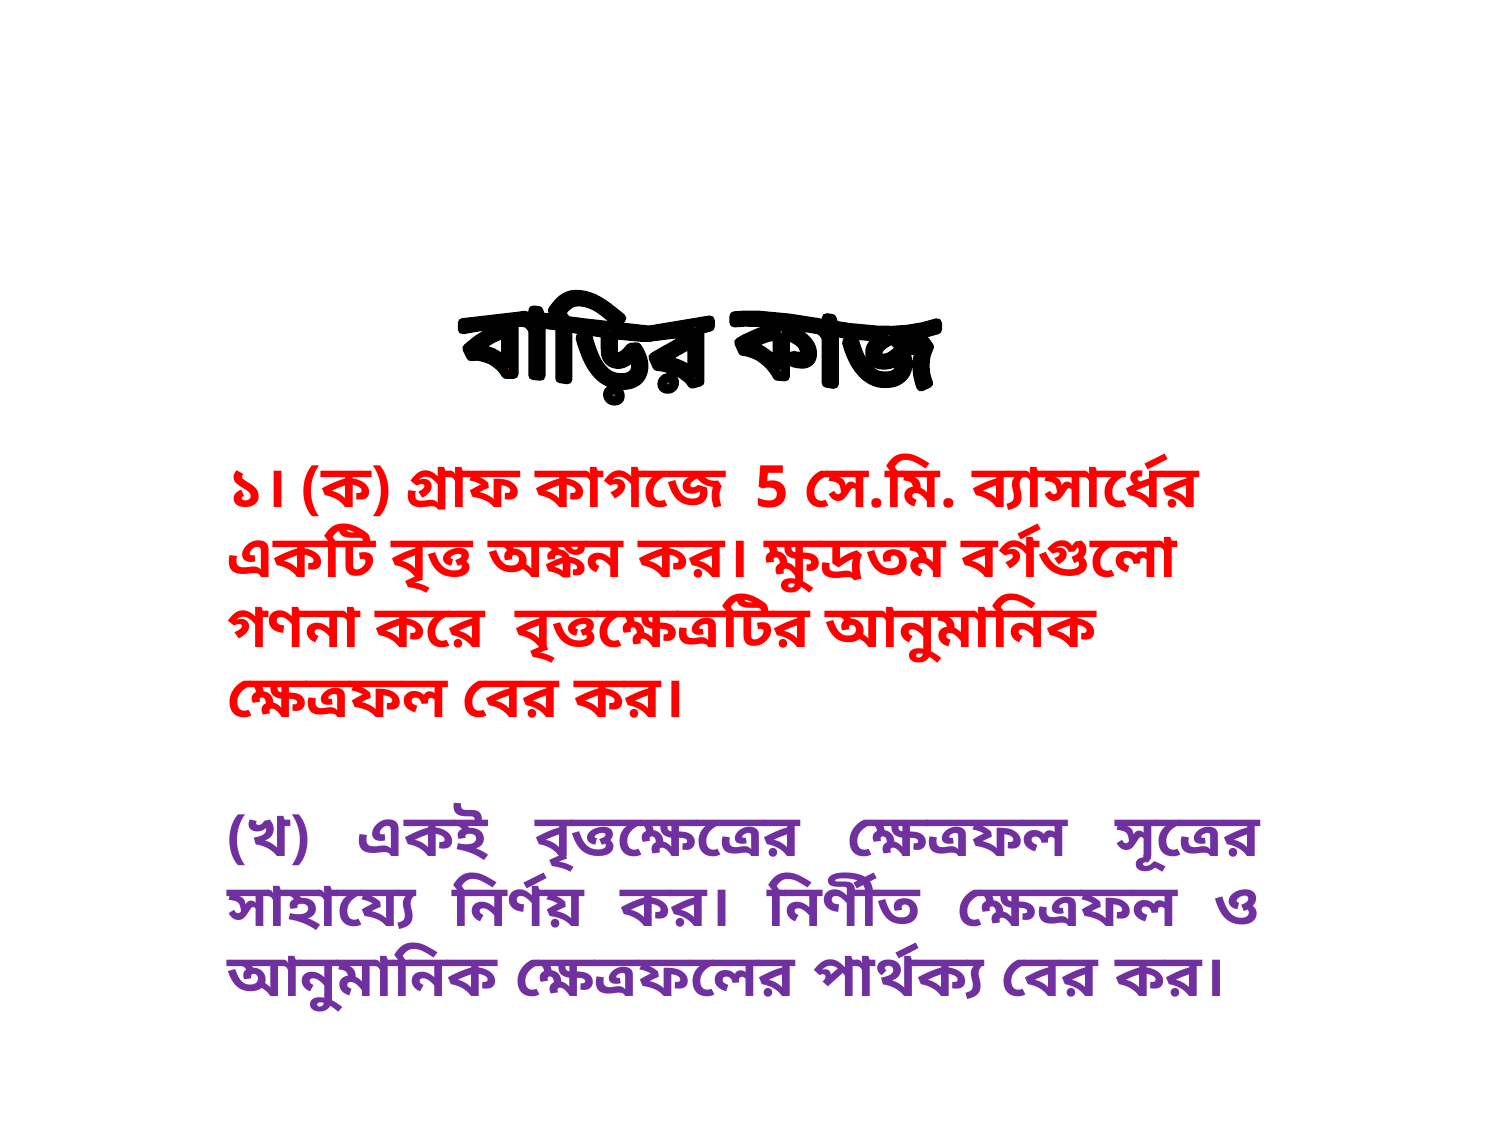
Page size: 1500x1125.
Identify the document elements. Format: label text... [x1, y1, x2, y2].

text_box ১। (ক) গ্রাফ কাগজে 5 সে.মি. ব্যাসার্ধের একটি বৃত্ত অঙ্কন কর। ক্ষুদ্রতম বর্গগুলো গণনা করে বৃত্তক্ষেত্রটির আনুমানিক ক্ষেত্রফল বের কর। (খ) একই বৃত্তক্ষেত্রের ক্ষেত্রফল সূত্রের সাহায্যে নির্ণয় কর। নির্ণীত ক্ষেত্রফল ও আনুমানিক ক্ষেত্রফলের পার্থক্য বের কর। [212, 441, 1275, 1086]
